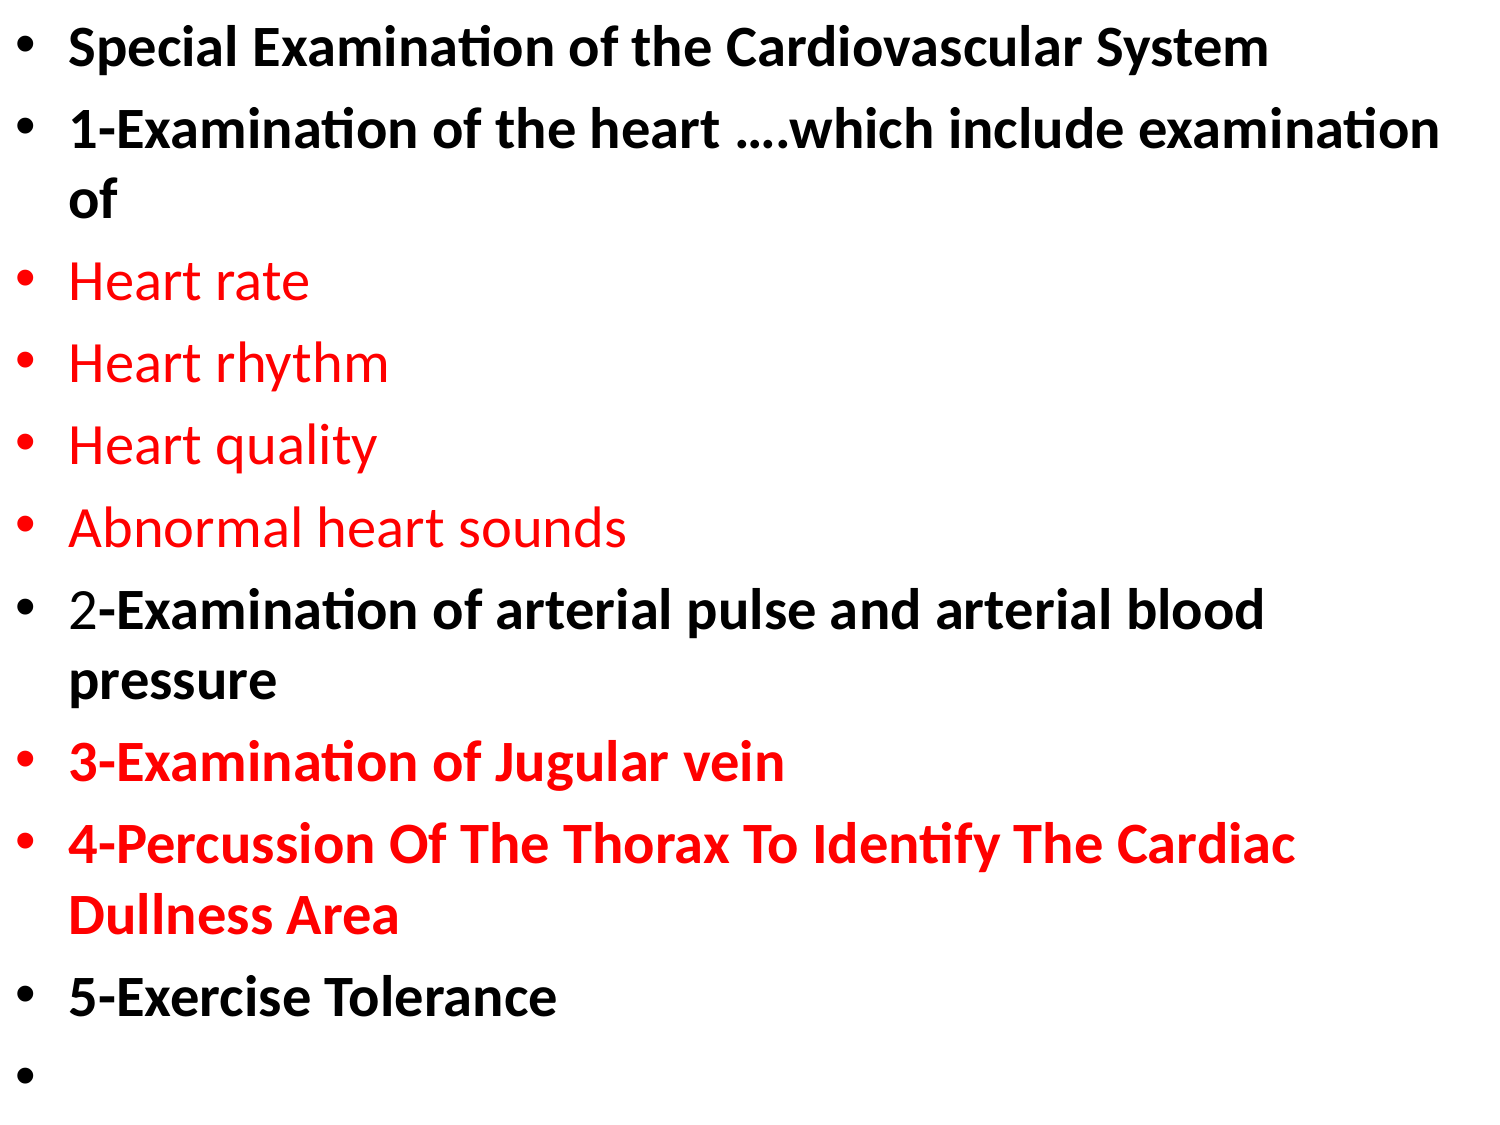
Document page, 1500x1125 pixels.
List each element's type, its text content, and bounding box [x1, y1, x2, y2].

list Special Examination of the Cardiovascular System 1-Examination of the heart ….which include examination of Heart rate Heart rhythm Heart quality Abnormal heart sounds 2-Examination of arterial pulse and arterial blood pressure 3-Examination of Jugular vein 4-Percussion Of The Thorax To Identify The Cardiac Dullness Area 5-Exercise Tolerance [0, 0, 1500, 1125]
